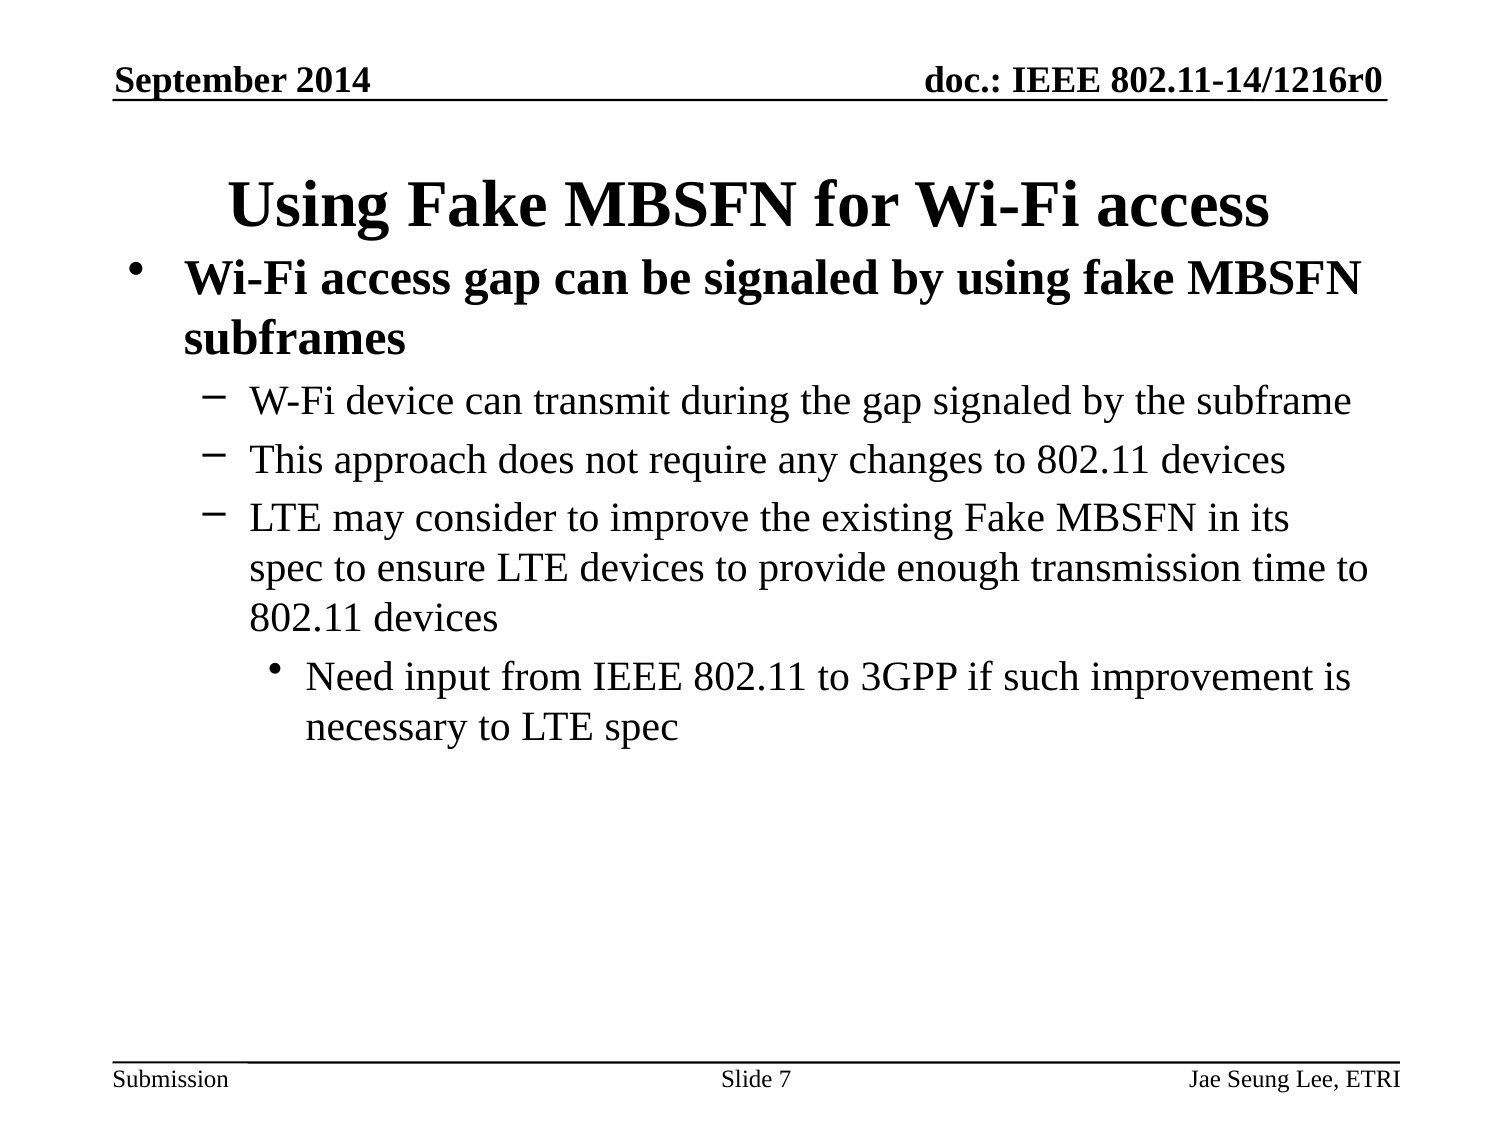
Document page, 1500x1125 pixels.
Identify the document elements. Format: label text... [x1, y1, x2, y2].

slide_number Slide 7 [712, 1061, 800, 1093]
text_box Jae Seung Lee, ETRI [1188, 1062, 1402, 1093]
title Using Fake MBSFN for Wi-Fi access [112, 112, 1388, 237]
text_box Wi-Fi access gap can be signaled by using fake MBSFN subframes W-Fi device can transmit during the gap signaled by the subframe This approach does not require any changes to 802.11 devices LTE may consider to improve the existing Fake MBSFN in its spec to ensure LTE devices to provide enough transmission time to 802.11 devices Need input from IEEE 802.11 to 3GPP if such improvement is necessary to LTE spec [112, 237, 1388, 438]
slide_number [114, 54, 374, 101]
